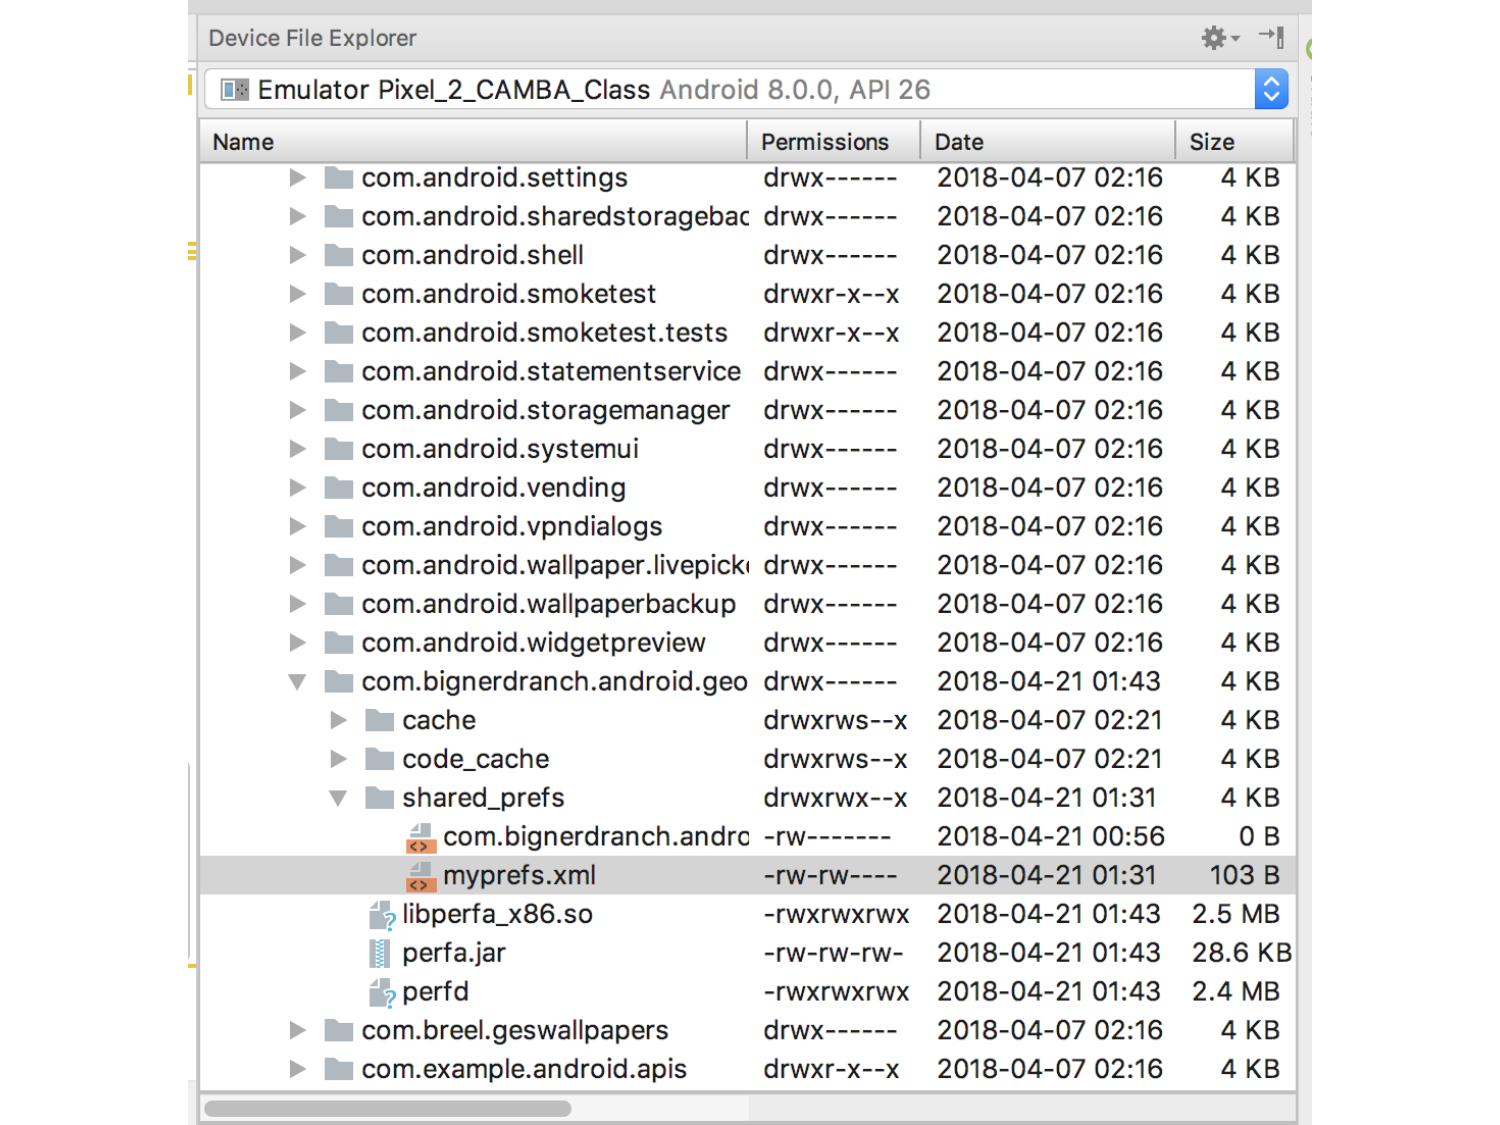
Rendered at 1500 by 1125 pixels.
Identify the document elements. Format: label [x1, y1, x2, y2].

picture [188, 0, 1312, 1125]
